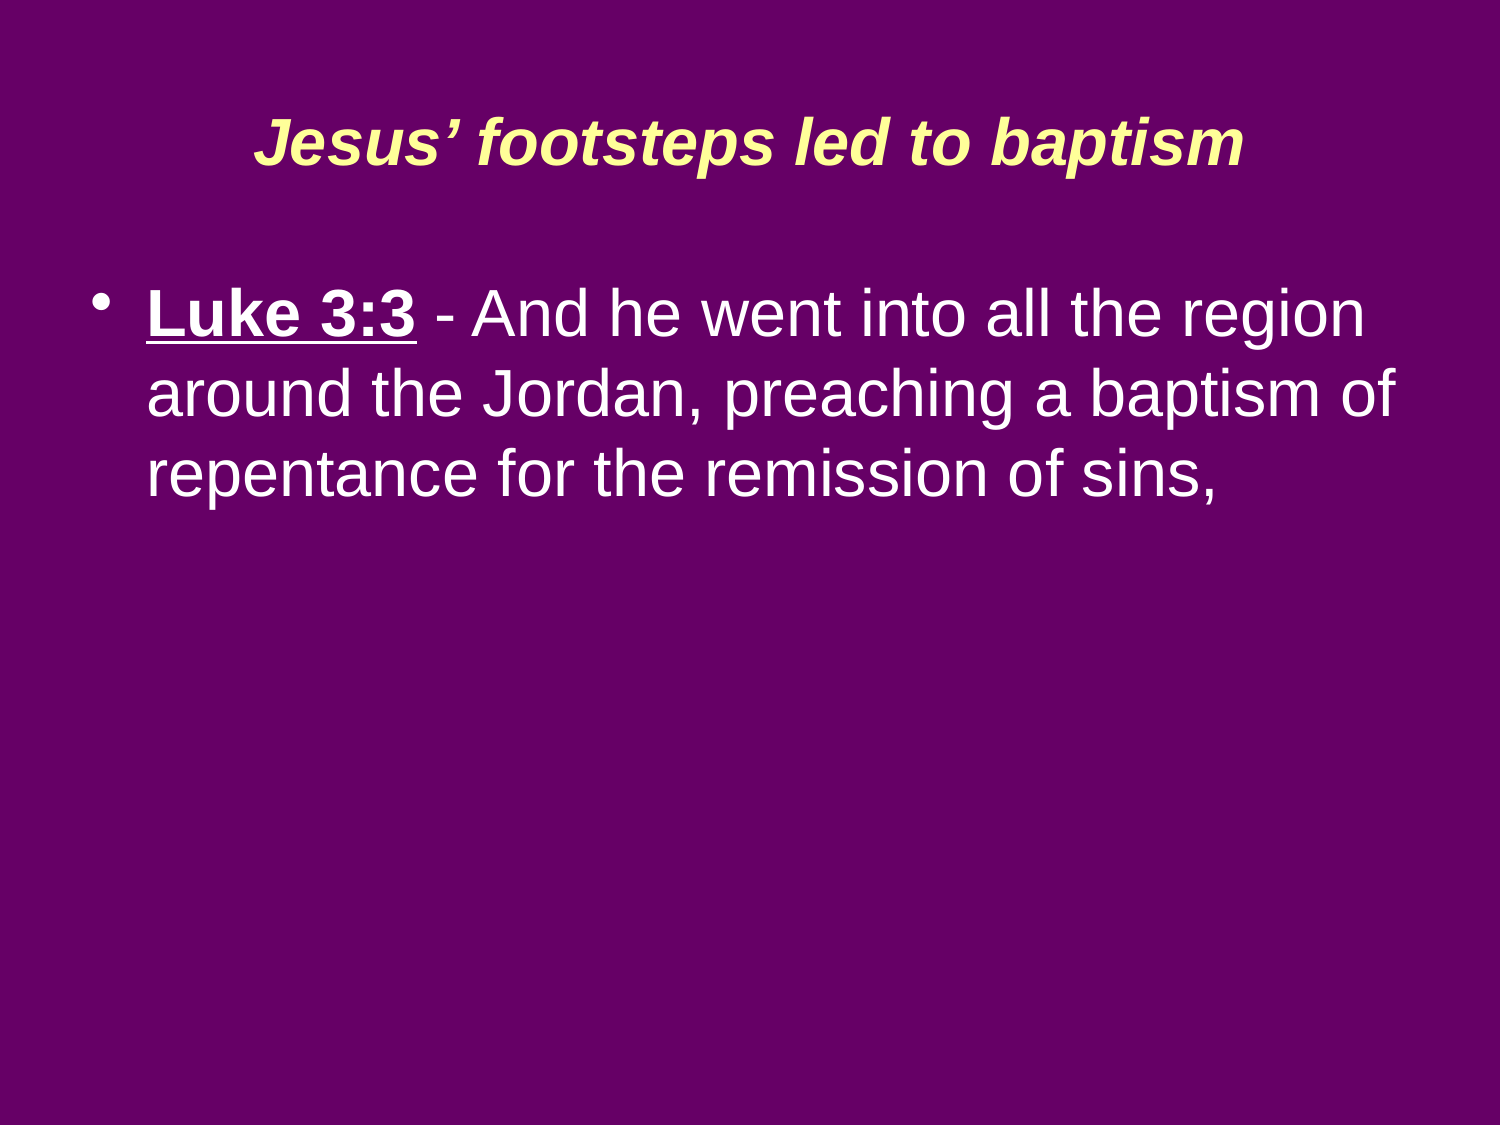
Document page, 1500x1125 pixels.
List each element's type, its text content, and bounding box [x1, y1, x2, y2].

title Jesus’ footsteps led to baptism [75, 45, 1425, 233]
list Luke 3:3 - And he went into all the region around the Jordan, preaching a baptism of repentance for the remission of sins, [75, 262, 1425, 1005]
